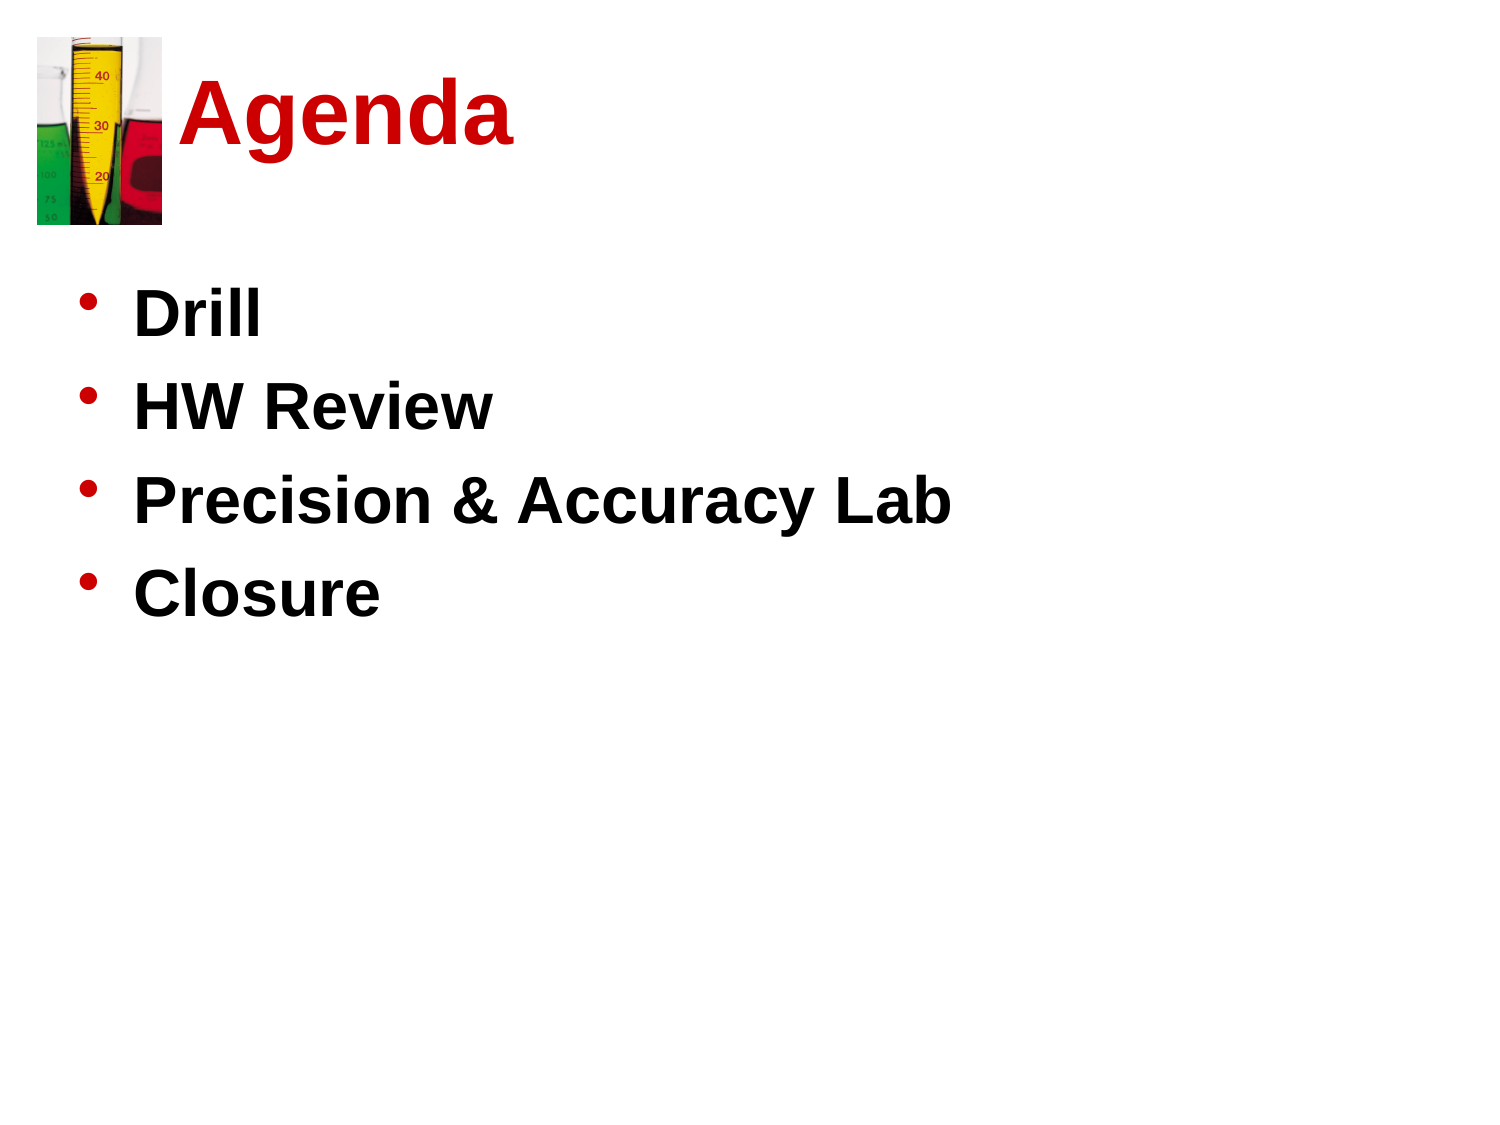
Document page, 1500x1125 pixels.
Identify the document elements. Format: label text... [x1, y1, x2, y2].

picture [37, 37, 162, 225]
title Agenda [162, 44, 1463, 233]
list Drill HW Review Precision & Accuracy Lab Closure [62, 262, 1463, 1006]
